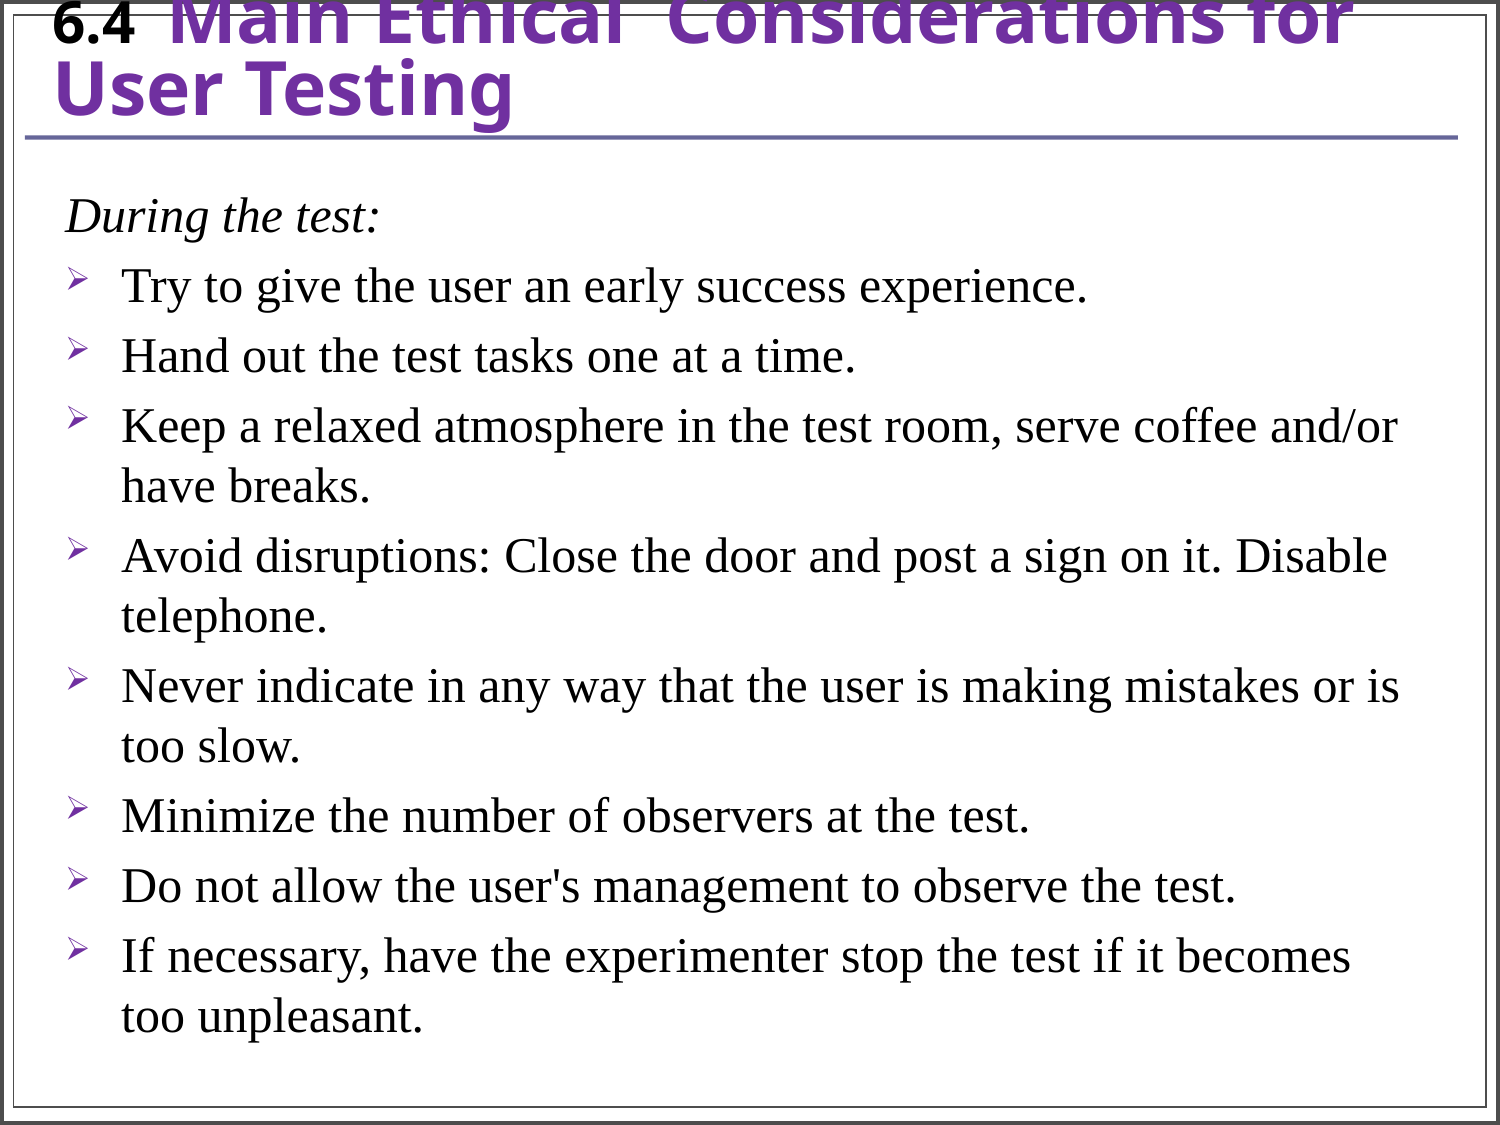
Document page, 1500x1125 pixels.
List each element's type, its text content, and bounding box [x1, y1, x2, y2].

title 6.4 Main Ethical Considerations for User Testing [37, 37, 1451, 138]
list During the test: Try to give the user an early success experience. Hand out the test tasks one at a time. Keep a relaxed atmosphere in the test room, serve coffee and/or have breaks. Avoid disruptions: Close the door and post a sign on it. Disable telephone. Never indicate in any way that the user is making mistakes or is too slow. Minimize the number of observers at the test. Do not allow the user's management to observe the test. If necessary, have the experimenter stop the test if it becomes too unpleasant. [49, 174, 1438, 1076]
